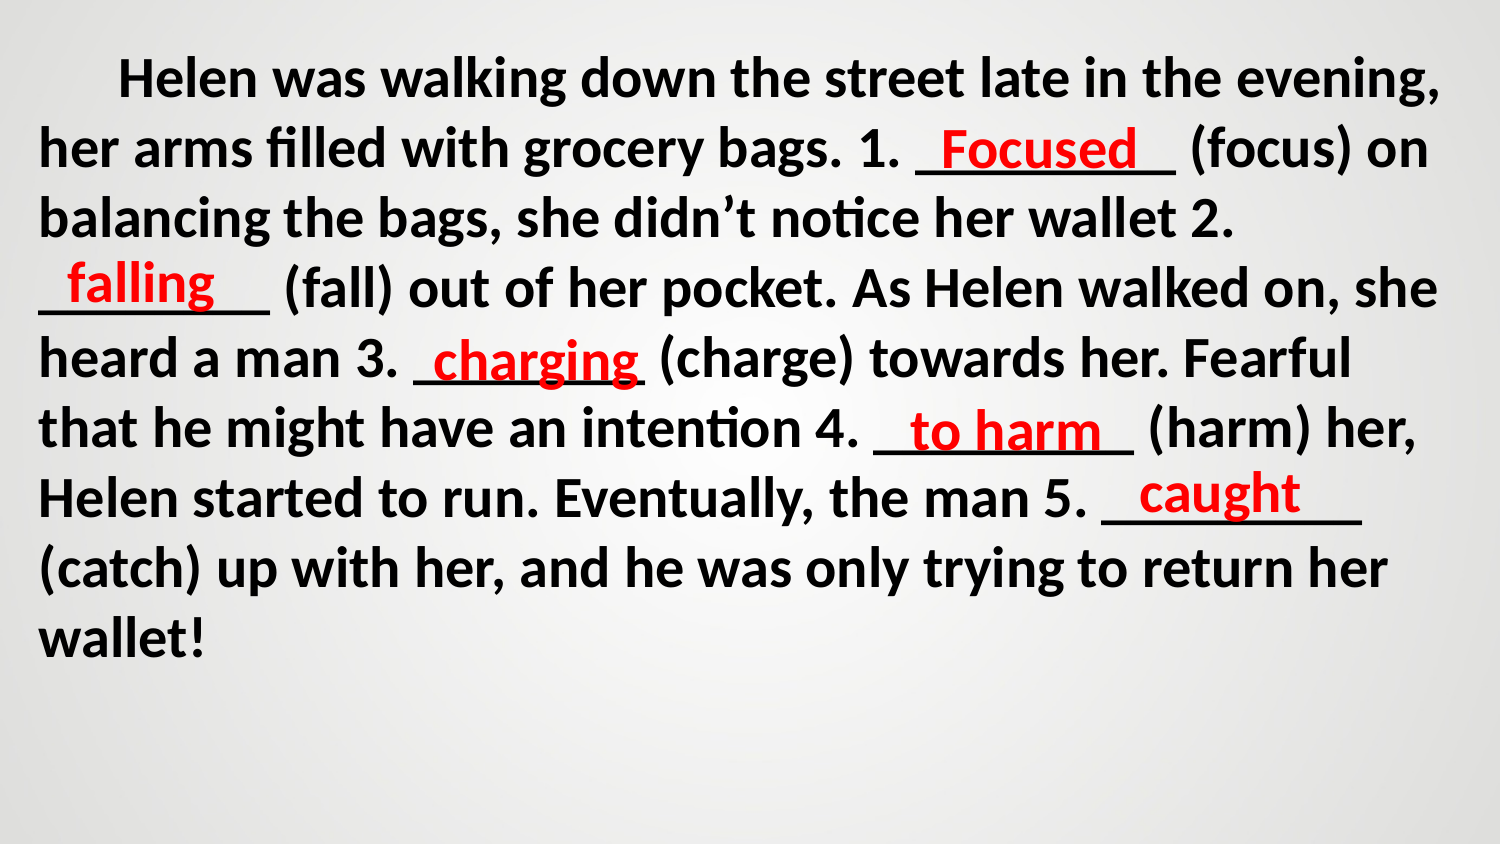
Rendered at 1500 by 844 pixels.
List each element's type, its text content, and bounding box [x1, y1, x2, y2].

text_box charging [419, 314, 668, 400]
text_box Focused [927, 102, 1176, 188]
text_box caught [1124, 447, 1373, 532]
text_box falling [53, 236, 302, 322]
picture [0, 0, 1500, 844]
text_box Helen was walking down the street late in the evening, her arms filled with grocery bags. 1. _________ (focus) on balancing the bags, she didn’t notice her wallet 2. ________ (fall) out of her pocket. As Helen walked on, she heard a man 3. ________ (charge) towards her. Fearful that he might have an intention 4. _________ (harm) her, Helen started to run. Eventually, the man 5. _________ (catch) up with her, and he was only trying to return her wallet! [24, 32, 1477, 677]
text_box to harm [895, 384, 1144, 470]
